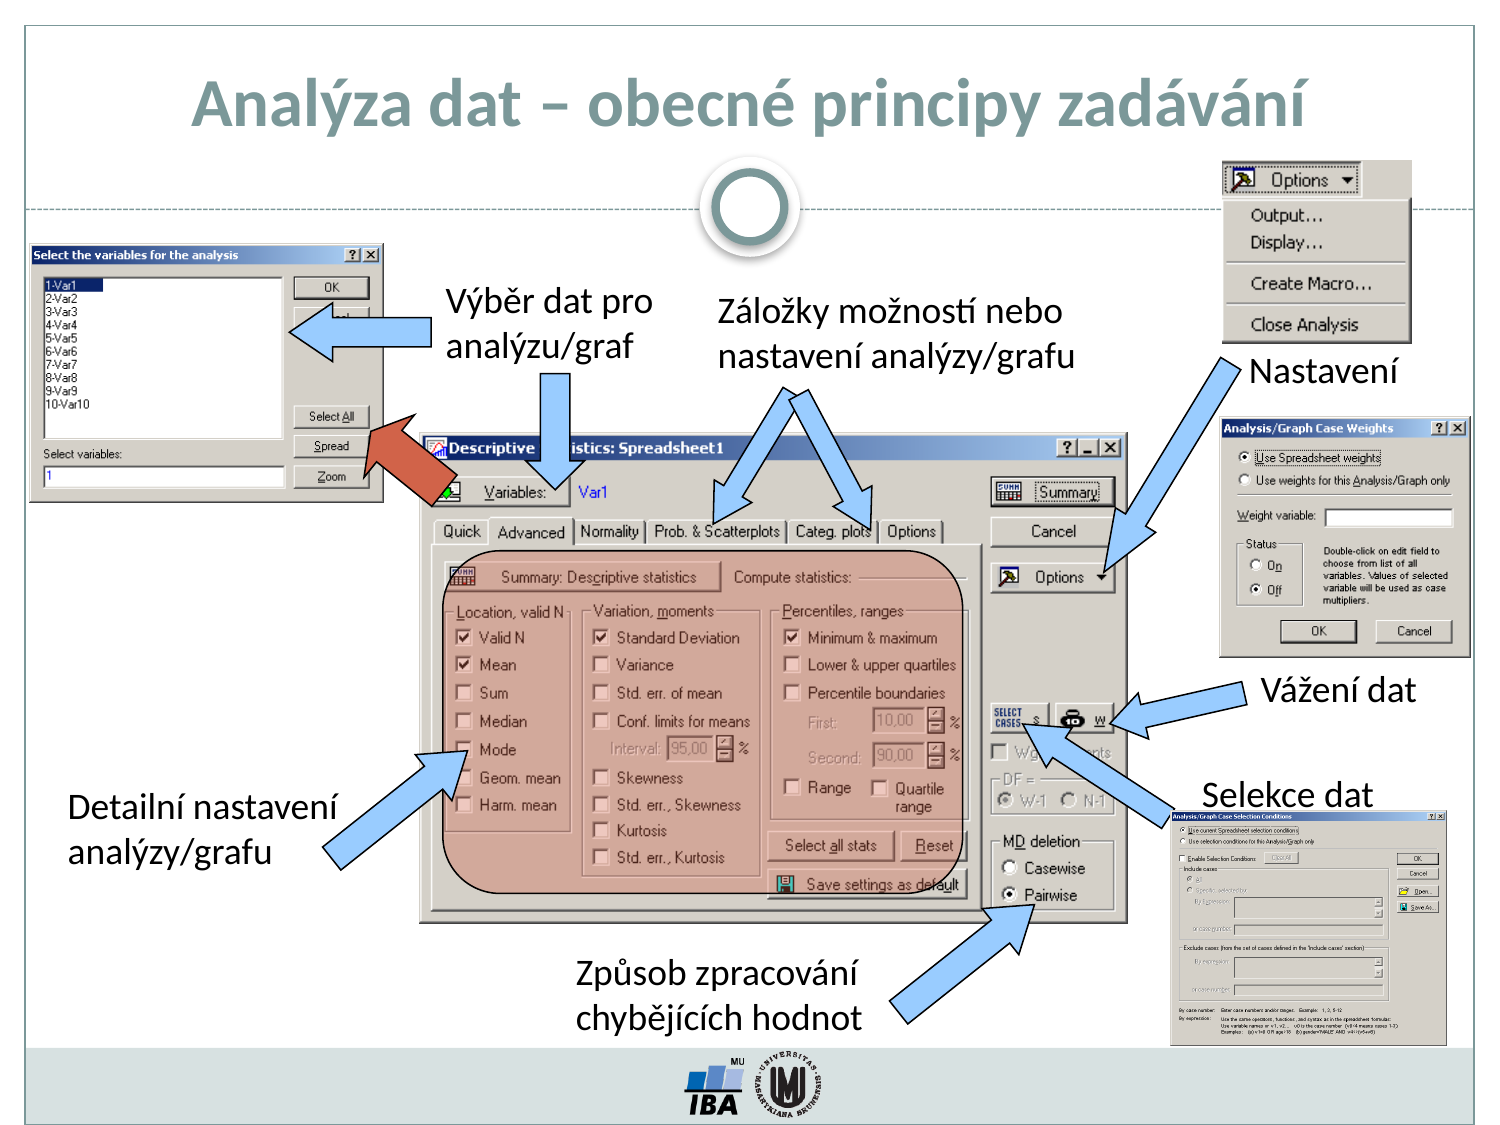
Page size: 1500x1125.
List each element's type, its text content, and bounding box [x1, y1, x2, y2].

text_box [1135, 357, 1234, 549]
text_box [1222, 160, 1412, 344]
text_box [390, 414, 415, 491]
text_box [788, 389, 830, 429]
text_box Detailní nastavení analýzy/grafu [52, 775, 372, 880]
text_box Způsob zpracování chybějících hodnot [561, 940, 1034, 1046]
text_box [1135, 783, 1174, 829]
picture [1170, 810, 1448, 1046]
text_box [390, 317, 430, 347]
text_box Záložky možností nebo nastavení analýzy/grafu [702, 279, 1164, 384]
text_box Selekce dat [1187, 762, 1435, 807]
picture [419, 432, 1129, 924]
picture [684, 1058, 744, 1115]
text_box [966, 935, 1025, 940]
picture [29, 243, 385, 504]
text_box [757, 387, 796, 429]
text_box Vážení dat [1245, 657, 1494, 717]
title Analýza dat – obecné principy zadávání [0, 42, 1500, 148]
picture [755, 1051, 821, 1118]
text_box [372, 776, 412, 846]
picture [1218, 415, 1471, 658]
text_box Výběr dat pro analýzu/graf [430, 268, 750, 374]
text_box [540, 373, 570, 429]
text_box [1135, 681, 1247, 740]
text_box Nastavení [1234, 338, 1483, 398]
